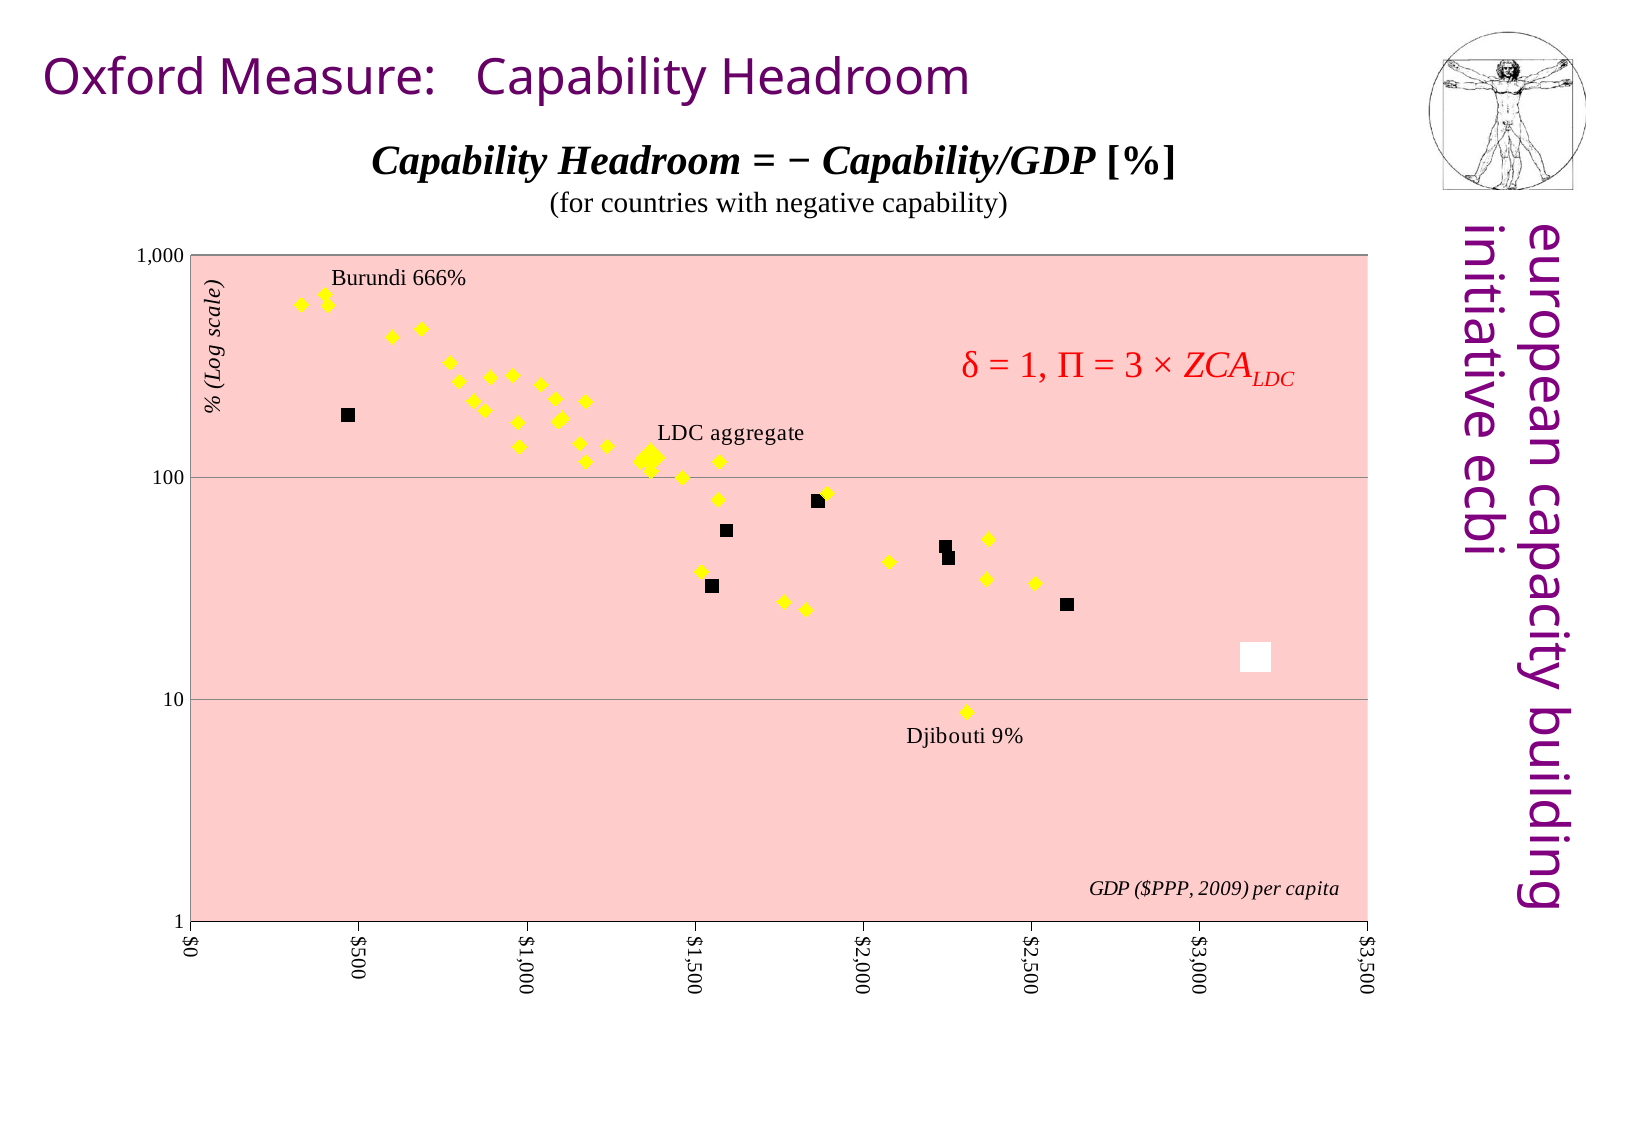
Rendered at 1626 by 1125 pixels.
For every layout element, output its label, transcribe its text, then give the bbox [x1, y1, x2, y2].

text_box Capability Headroom = − Capability/GDP [%] (for countries with negative capability) [356, 125, 1202, 194]
chart [115, 196, 1380, 1037]
text_box Oxford Measure: Capability Headroom [27, 36, 987, 112]
picture [1427, 31, 1586, 190]
